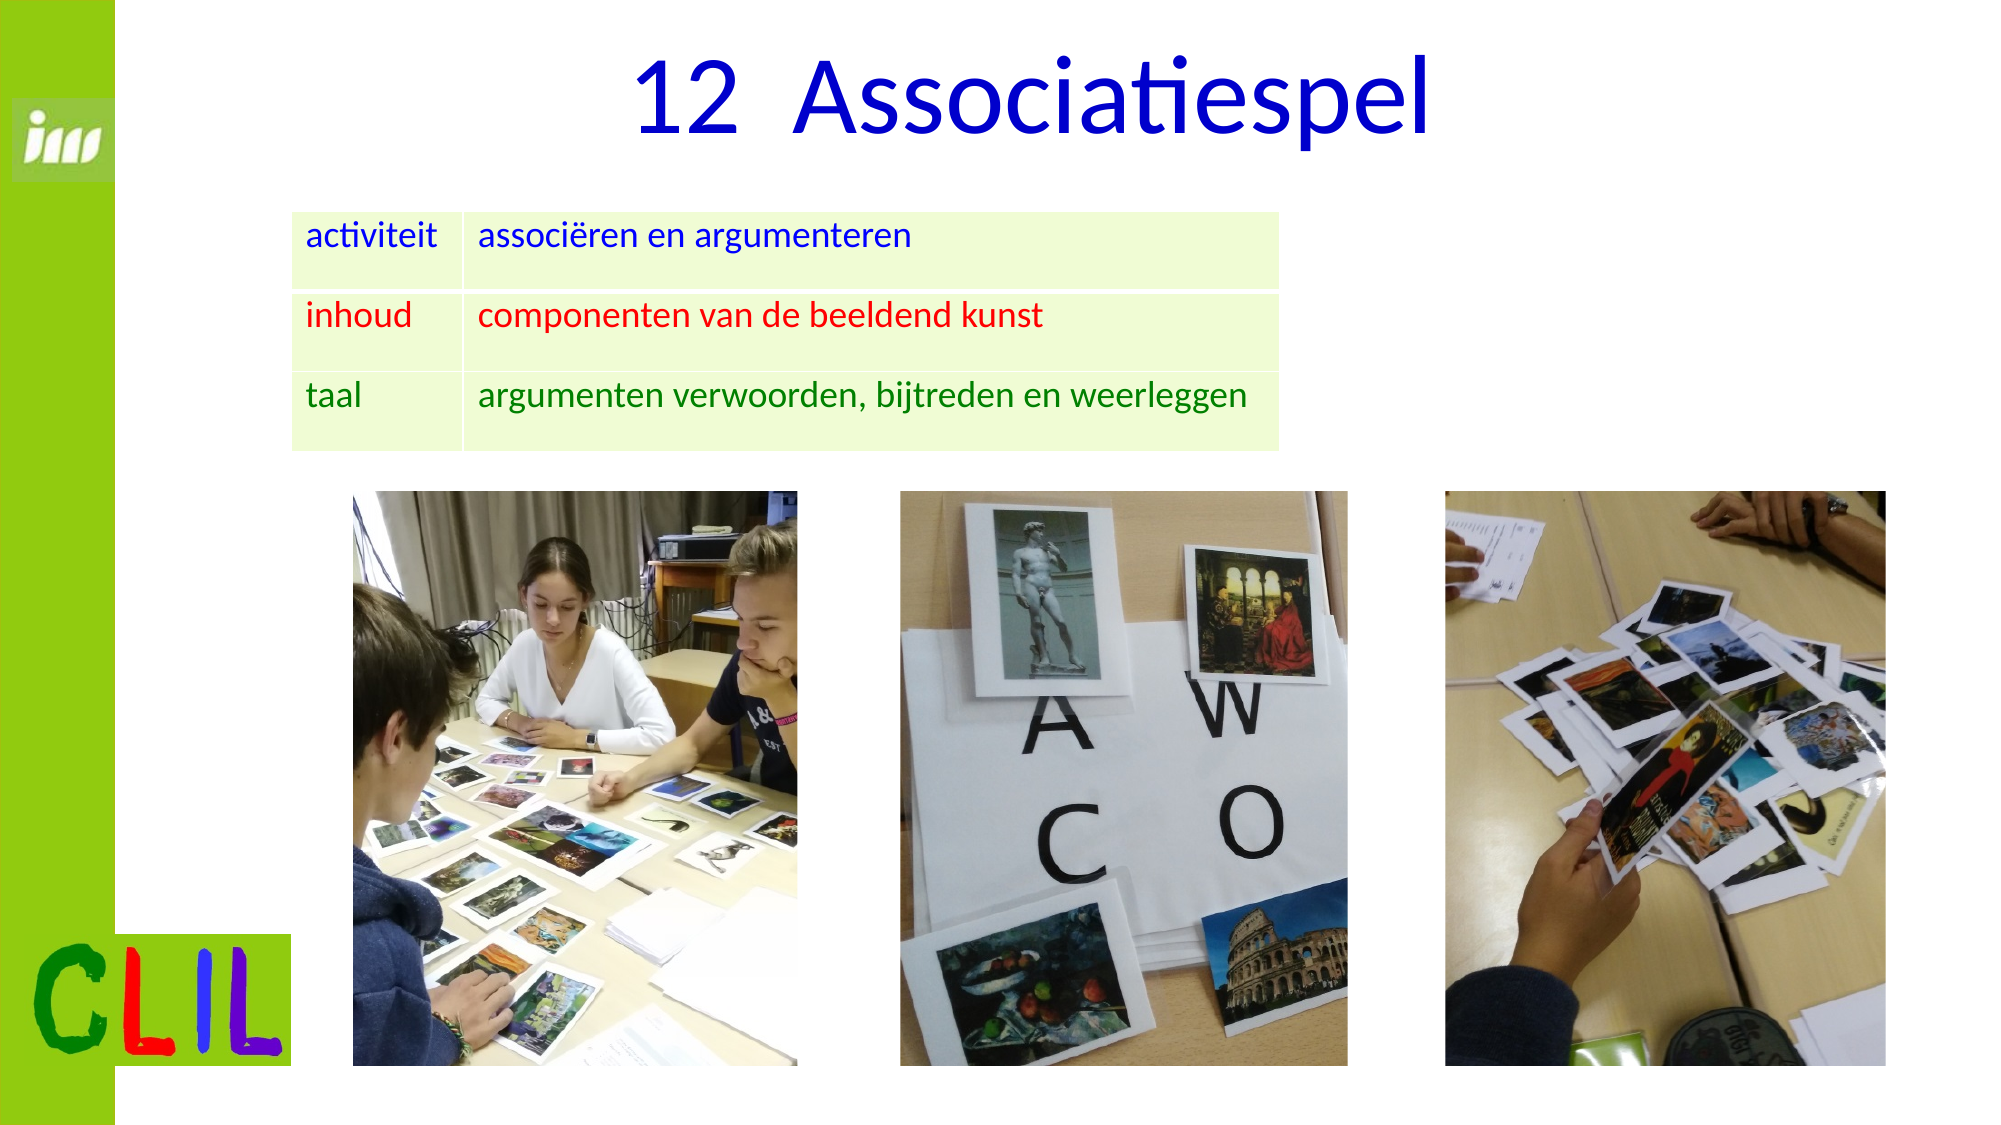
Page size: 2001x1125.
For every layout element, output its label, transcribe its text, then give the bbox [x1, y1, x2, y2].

table_cell componenten van de beeldend kunst [464, 294, 1279, 371]
picture [352, 491, 798, 1066]
table_cell inhoud [292, 294, 462, 371]
table_cell argumenten verwoorden, bijtreden en weerleggen [464, 372, 1279, 451]
picture [1445, 491, 1886, 1066]
picture [900, 491, 1348, 1066]
picture [12, 98, 115, 182]
picture [24, 934, 291, 1066]
table_cell taal [292, 372, 462, 451]
text_box [0, 0, 115, 1125]
table_header associëren en argumenteren [464, 212, 1279, 289]
table_header activiteit [292, 212, 462, 289]
text_box 12 Associatiespel [410, 34, 1652, 166]
